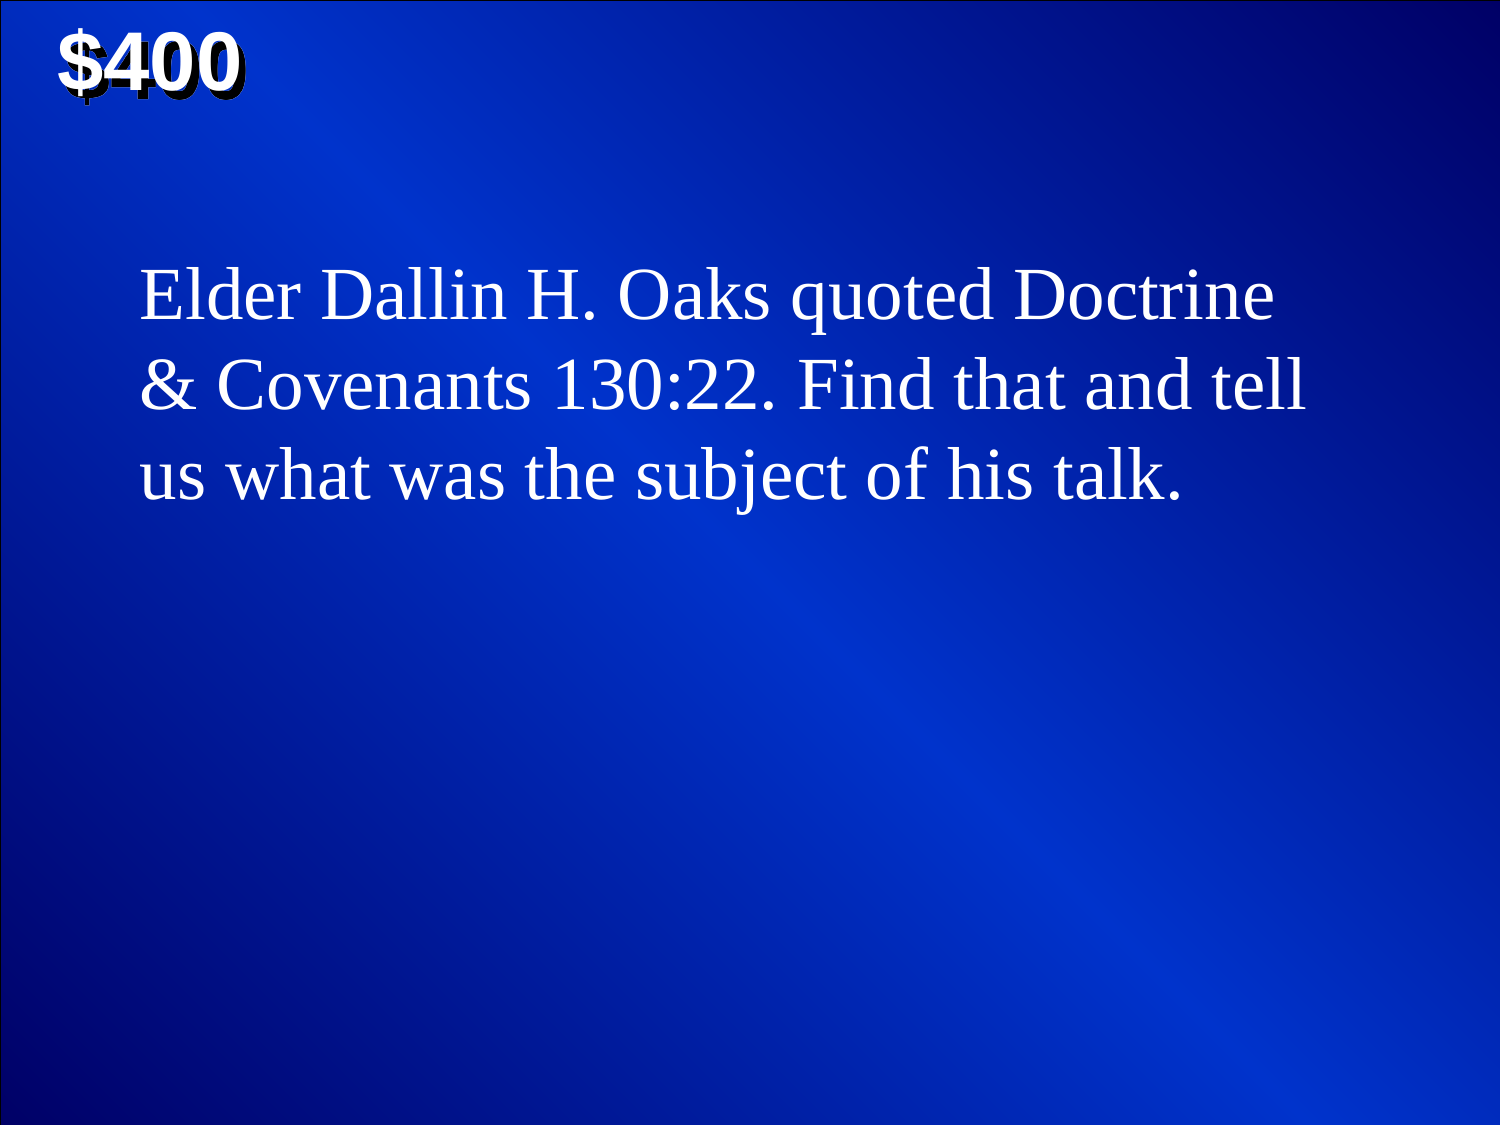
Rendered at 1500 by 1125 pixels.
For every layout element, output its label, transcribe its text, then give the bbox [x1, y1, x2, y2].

text_box [0, 0, 1500, 1125]
text_box Elder Dallin H. Oaks quoted Doctrine & Covenants 130:22. Find that and tell us what was the subject of his talk. [124, 237, 1338, 523]
text_box $400 [0, 0, 300, 115]
